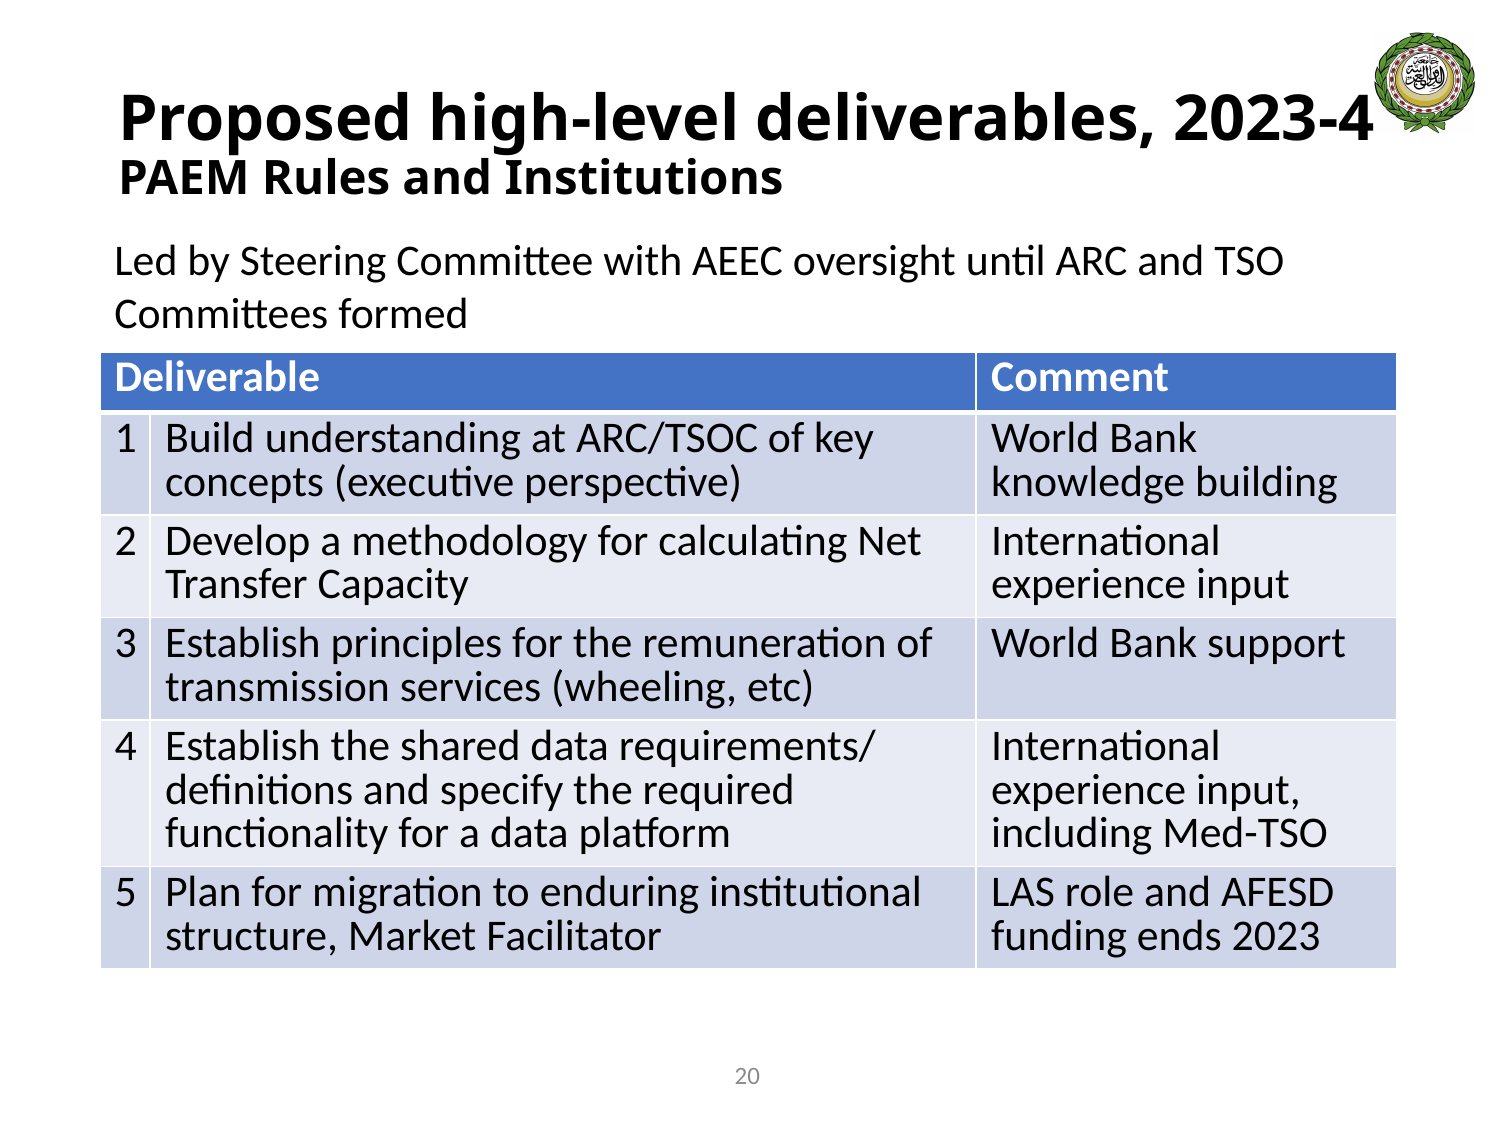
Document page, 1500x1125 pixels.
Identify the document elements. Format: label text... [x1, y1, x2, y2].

table_cell 3 [101, 618, 149, 719]
slide_number 20 [437, 1044, 776, 1105]
table_cell Plan for migration to enduring institutional structure, Market Facilitator [151, 867, 975, 968]
table_cell International experience input, including Med-TSO [977, 721, 1396, 866]
table_cell International experience input [977, 516, 1396, 617]
table_cell World Bank support [977, 618, 1396, 719]
table_cell 5 [101, 867, 149, 968]
title Proposed high-level deliverables, 2023-4 PAEM Rules and Institutions [103, 77, 1397, 224]
text_box Led by Steering Committee with AEEC oversight until ARC and TSO Committees formed [99, 224, 1417, 345]
picture [1374, 32, 1475, 134]
table_cell Build understanding at ARC/TSOC of key concepts (executive perspective) [151, 415, 975, 514]
table_cell Develop a methodology for calculating Net Transfer Capacity [151, 516, 975, 617]
table_header Deliverable [101, 353, 975, 410]
table_cell 4 [101, 721, 149, 866]
table_cell Establish the shared data requirements/ definitions and specify the required functionality for a data platform [151, 721, 975, 866]
table_cell World Bank knowledge building [977, 415, 1396, 514]
table_header Comment [977, 353, 1396, 410]
table_cell 1 [101, 415, 149, 514]
table_cell 2 [101, 516, 149, 617]
table_cell Establish principles for the remuneration of transmission services (wheeling, etc) [151, 618, 975, 719]
table_cell LAS role and AFESD funding ends 2023 [977, 867, 1396, 968]
